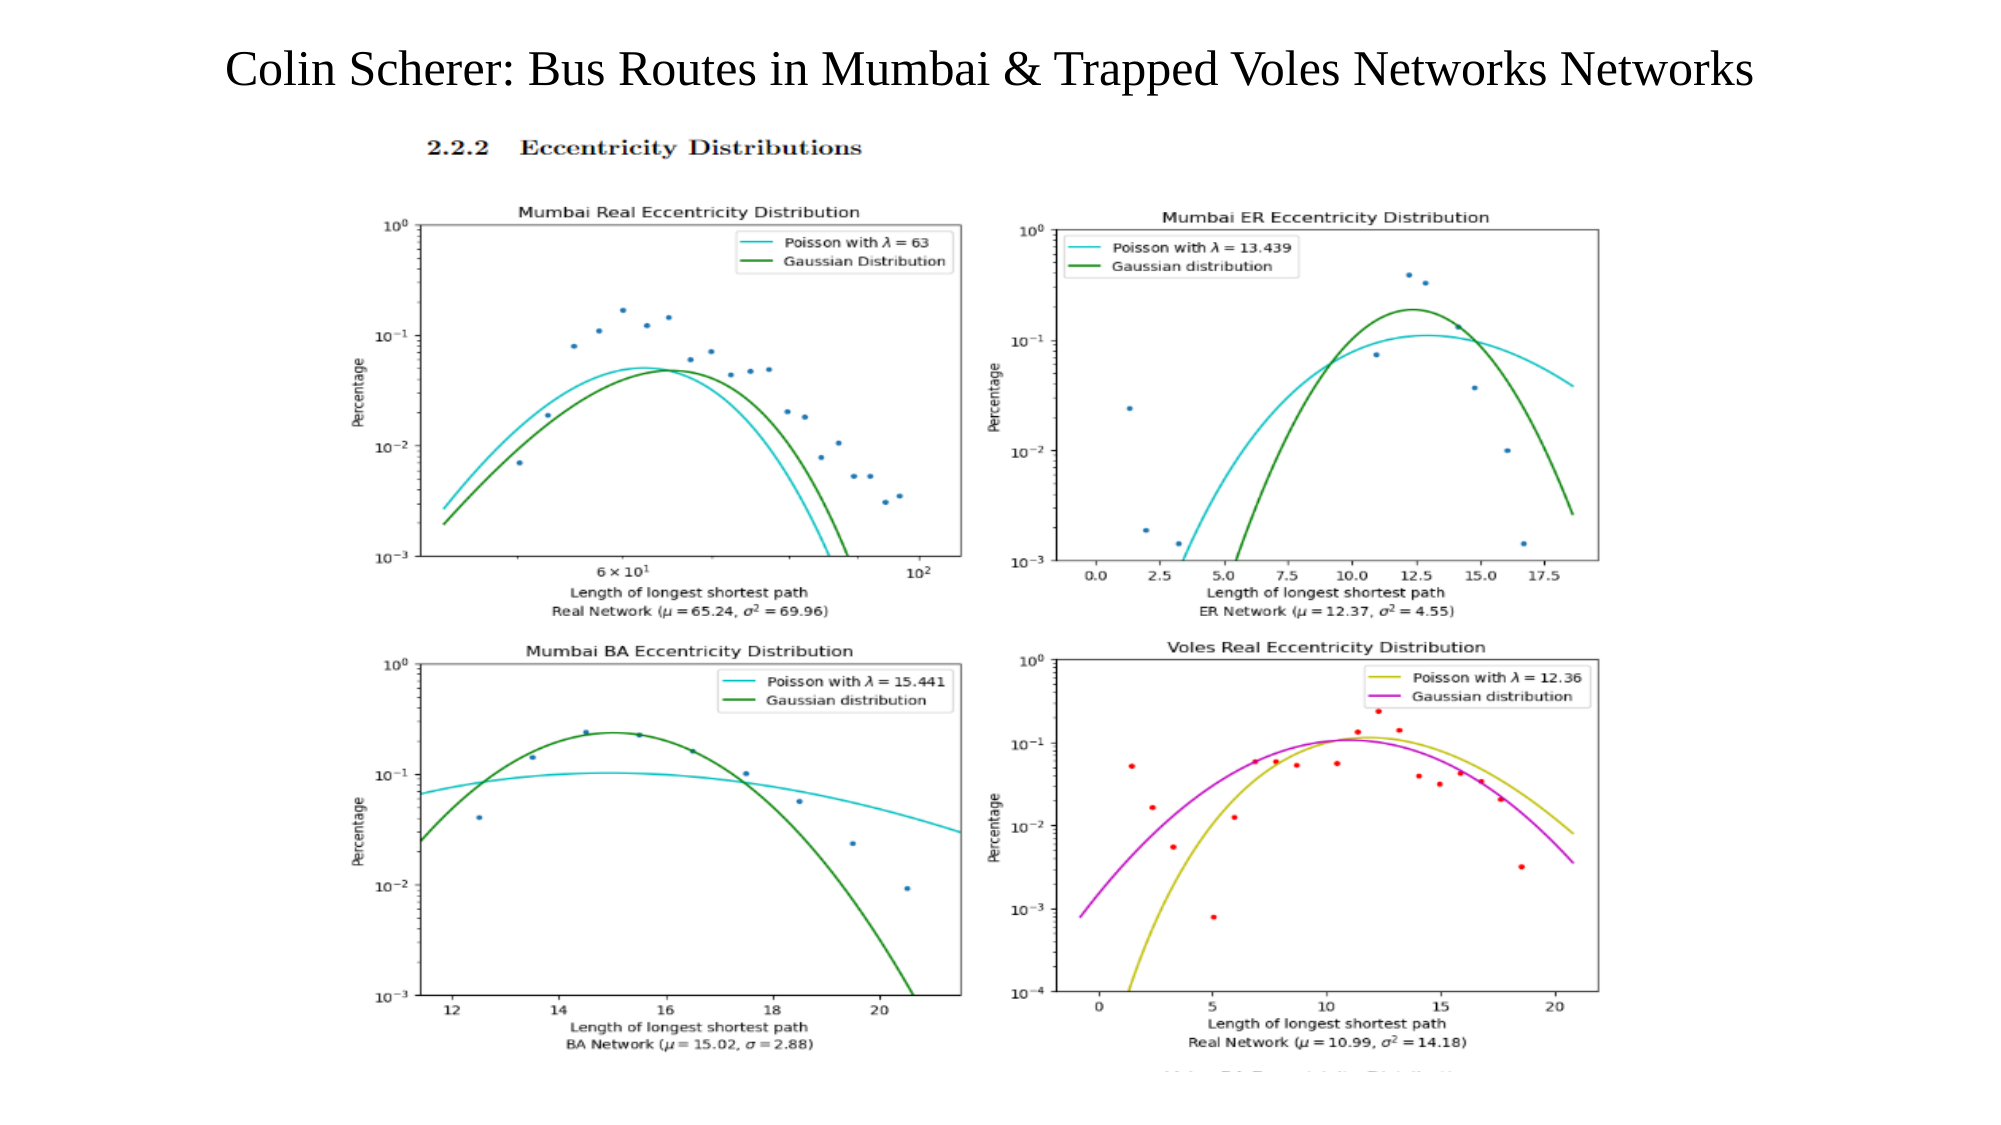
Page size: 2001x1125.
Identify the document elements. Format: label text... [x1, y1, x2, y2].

text_box Colin Scherer: Bus Routes in Mumbai & Trapped Voles Networks Networks [99, 27, 1881, 103]
picture [275, 124, 1703, 1072]
